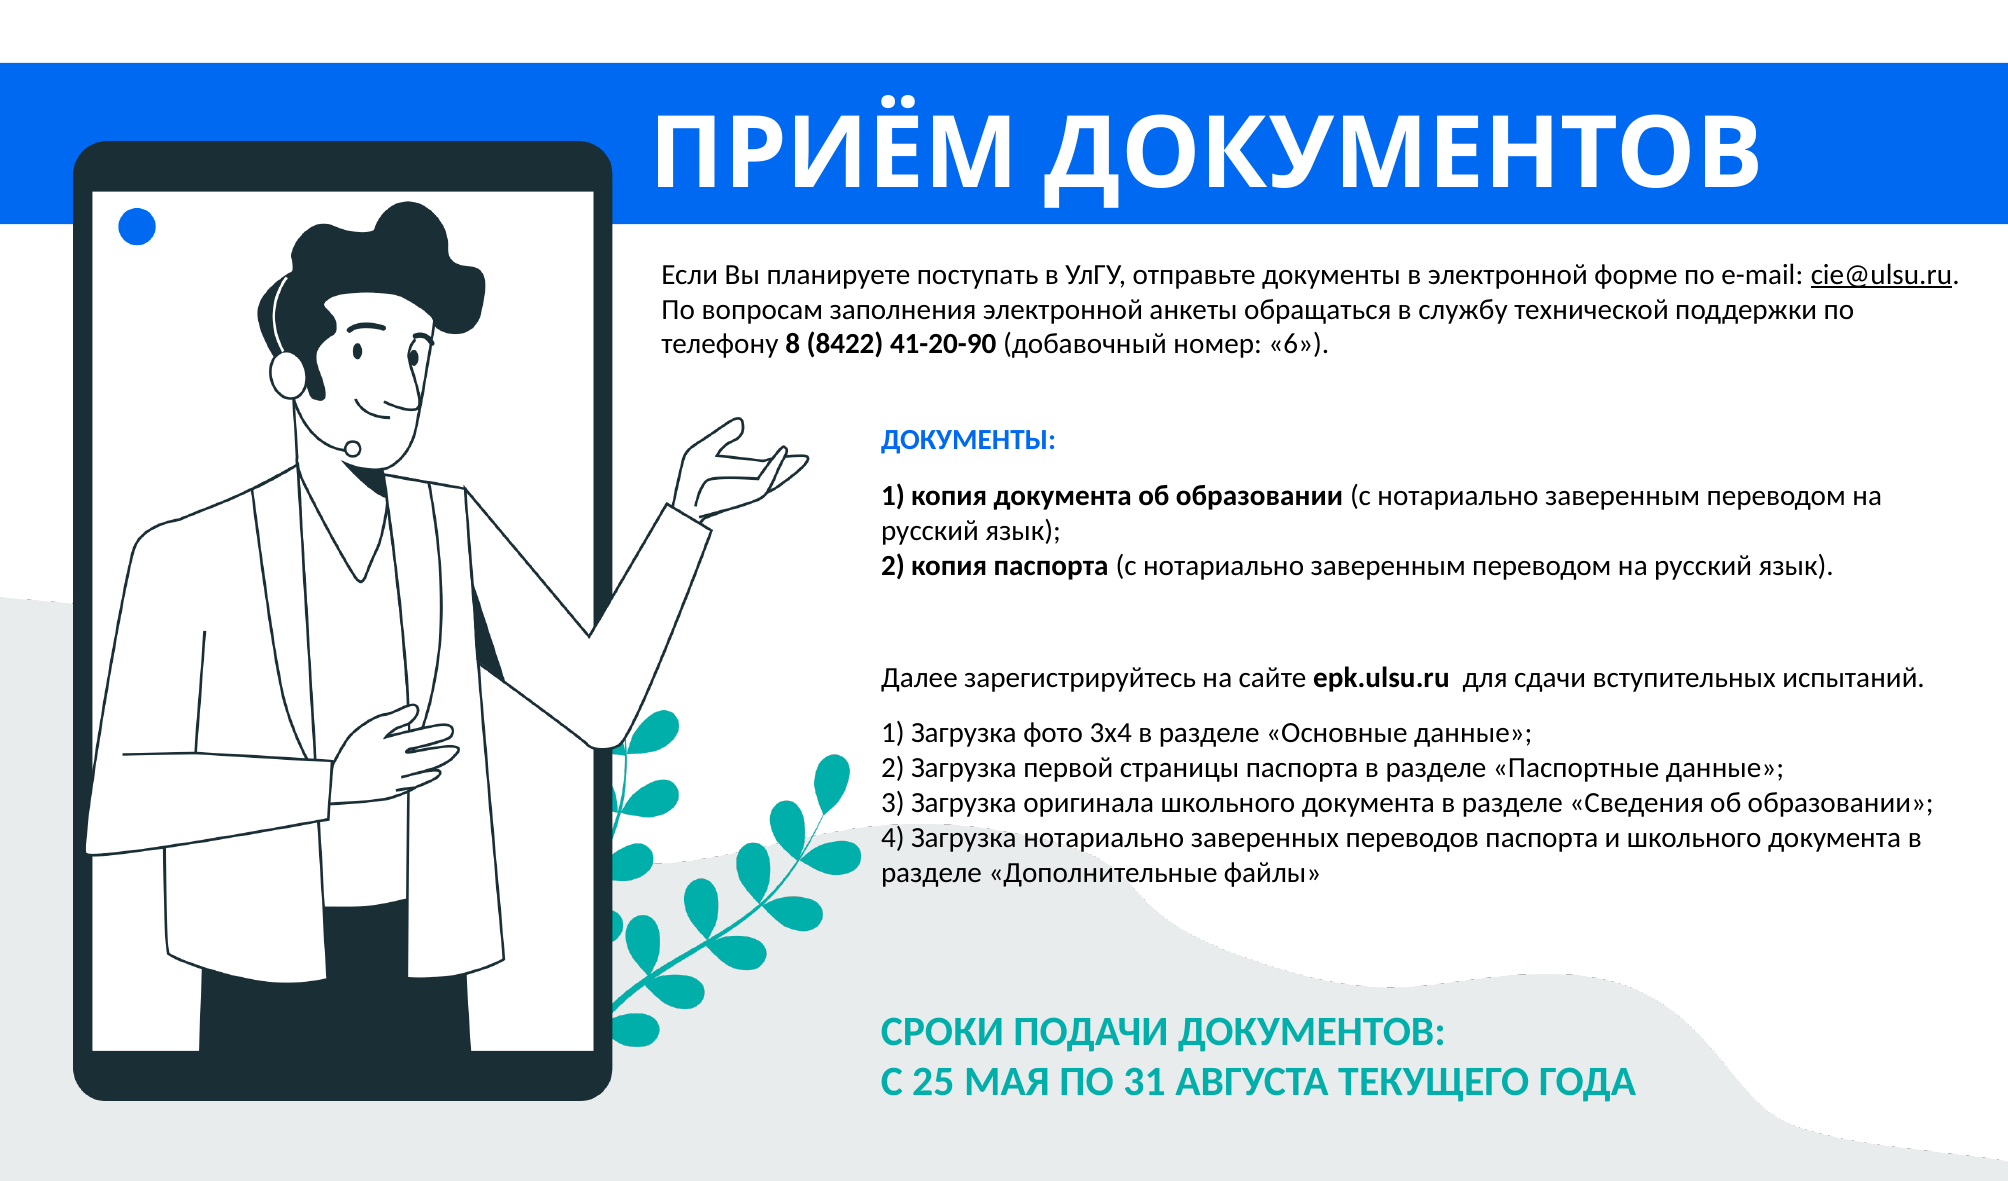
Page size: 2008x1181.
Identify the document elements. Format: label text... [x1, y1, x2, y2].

title ПРИЁМ ДОКУМЕНТОВ [634, 62, 1870, 247]
text_box [0, 62, 634, 225]
text_box ДОКУМЕНТЫ: 1) копия документа об образовании (с нотариально заверенным переводом на русский язык); 2) копия паспорта (с нотариально заверенным переводом на русский язык). Далее зарегистрируйтесь на сайте epk.ulsu.ru для сдачи вступительных испытаний. 1) Загрузка фото 3x4 в разделе «Основные данные»; 2) Загрузка первой страницы паспорта в разделе «Паспортные данные»; 3) Загрузка оригинала школьного документа в разделе «Сведения об образовании»; 4) Загрузка нотариально заверенных переводов паспорта и школьного документа в разделе «Дополнительные файлы» [866, 412, 1983, 597]
list Если Вы планируете поступать в УлГУ, отправьте документы в электронной форме по e-mail: cie@ulsu.ru. По вопросам заполнения электронной анкеты обращаться в службу технической поддержки по телефону 8 (8422) 41-20-90 (добавочный номер: «6»). [861, 247, 1983, 390]
text_box [1870, 62, 2008, 225]
picture [0, 141, 2008, 1181]
